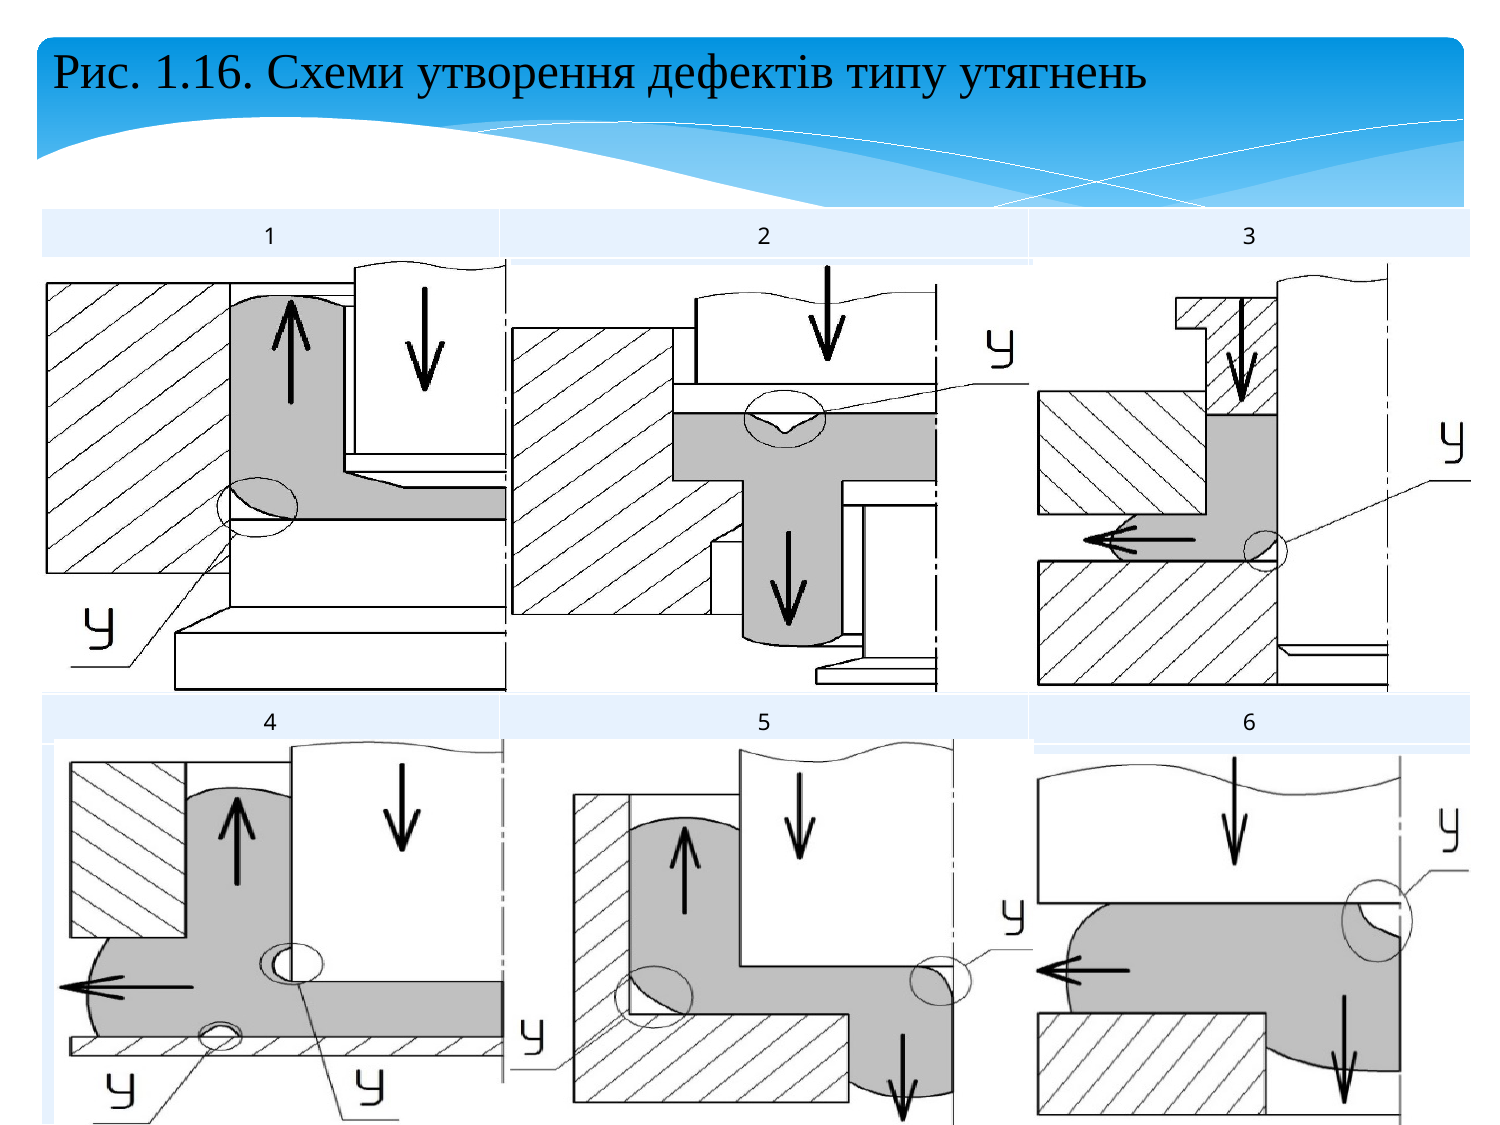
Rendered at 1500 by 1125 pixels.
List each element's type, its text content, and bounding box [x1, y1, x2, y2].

picture [54, 739, 1471, 1125]
picture [37, 258, 1471, 692]
table_cell [513, 259, 1028, 263]
table_cell [42, 745, 48, 1124]
table_header 3 [1029, 209, 1470, 257]
text_box Рис. 1.16. Схеми утворення дефектів типу утягнень [37, 30, 1459, 151]
table_header 2 [500, 209, 1028, 257]
table_cell [1040, 745, 1470, 752]
table_cell 4 [42, 702, 499, 743]
table_cell 6 [1029, 701, 1470, 743]
table_header 1 [42, 209, 499, 257]
table_cell 5 [500, 701, 1028, 737]
